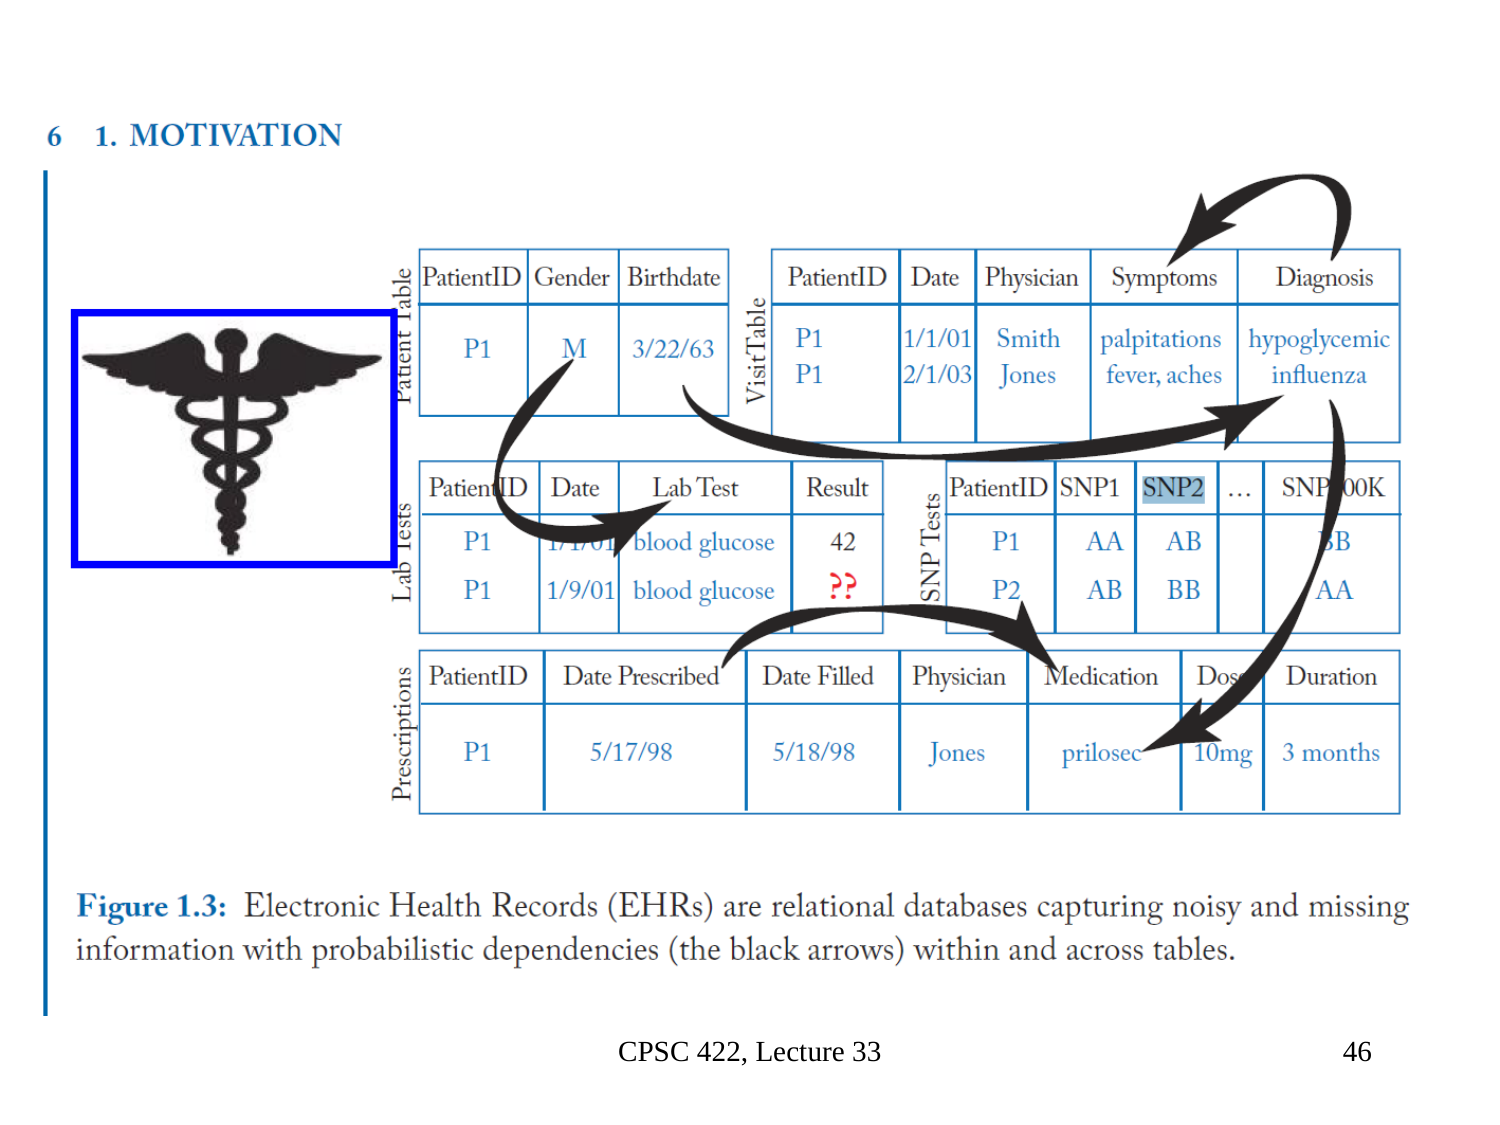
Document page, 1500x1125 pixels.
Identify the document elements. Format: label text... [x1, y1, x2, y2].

footer CPSC 422, Lecture 33 [512, 1025, 988, 1101]
slide_number 46 [1074, 1025, 1388, 1101]
picture [0, 108, 1500, 1016]
